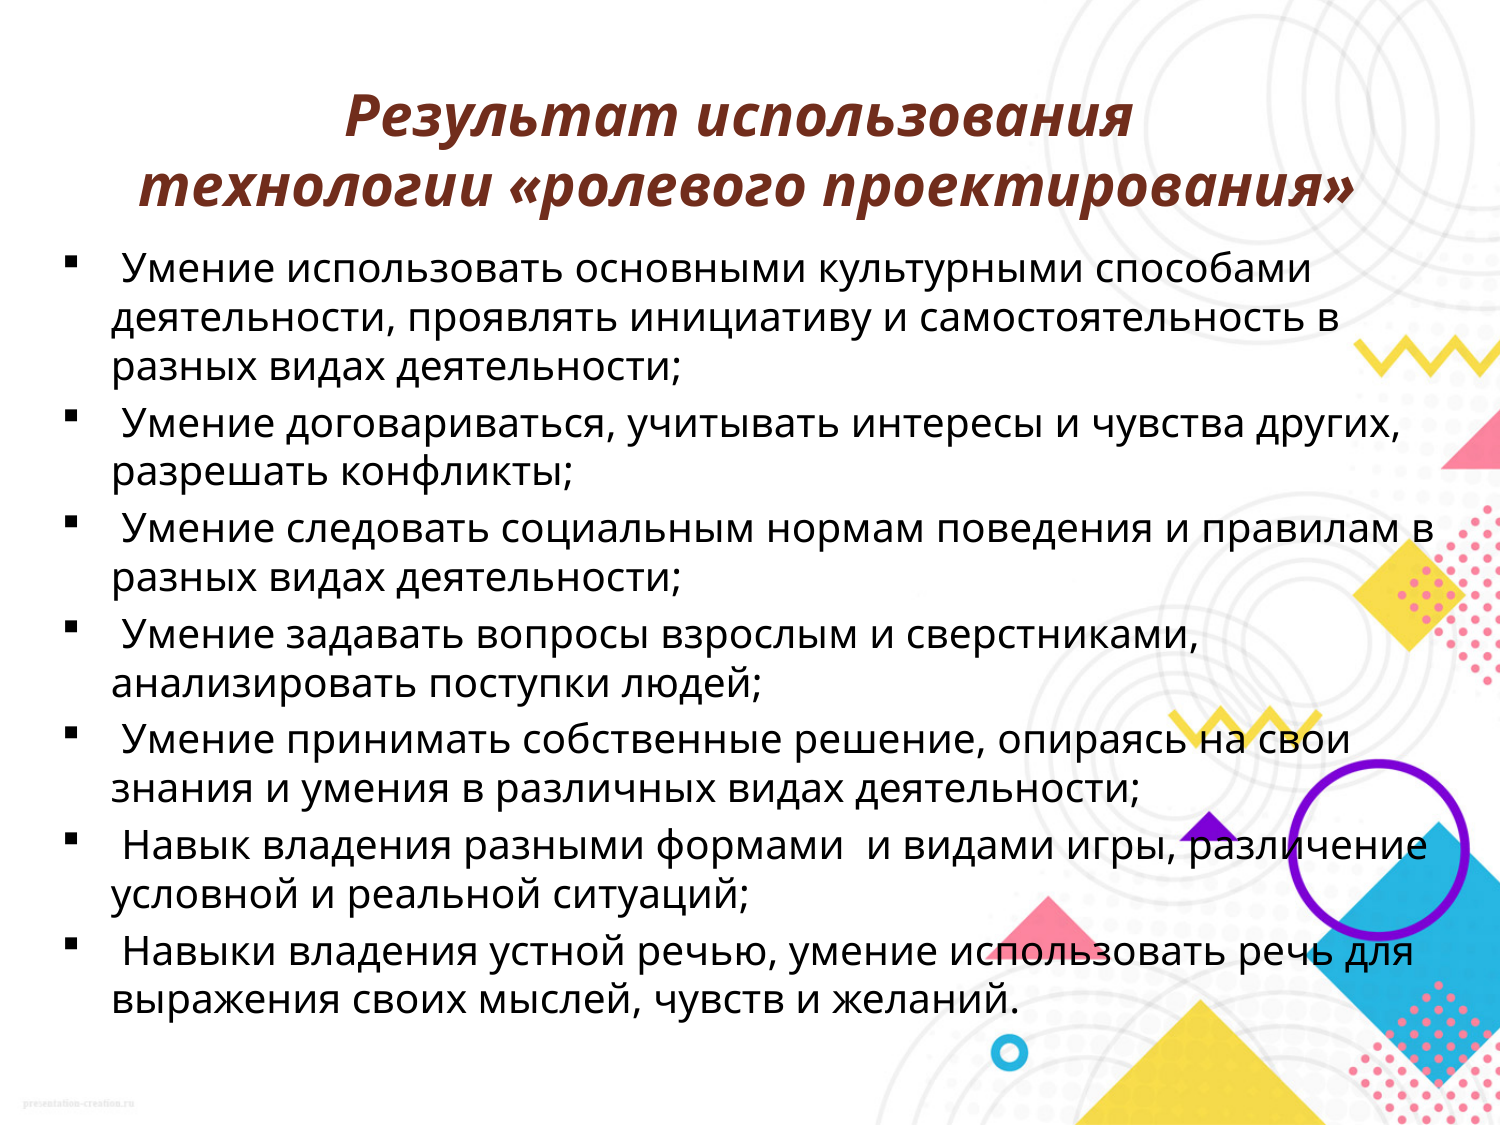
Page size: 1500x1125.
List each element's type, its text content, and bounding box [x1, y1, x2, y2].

list Умение использовать основными культурными способами деятельности, проявлять инициативу и самостоятельность в разных видах деятельности; Умение договариваться, учитывать интересы и чувства других, разрешать конфликты; Умение следовать социальным нормам поведения и правилам в разных видах деятельности; Умение задавать вопросы взрослым и сверстниками, анализировать поступки людей; Умение принимать собственные решение, опираясь на свои знания и умения в различных видах деятельности; Навык владения разными формами и видами игры, различение условной и реальной ситуаций; Навыки владения устной речью, умение использовать речь для выражения своих мыслей, чувств и желаний. [46, 234, 1465, 1050]
picture [0, 0, 1500, 1125]
title Результат использования технологии «ролевого проектирования» [41, 54, 1439, 243]
